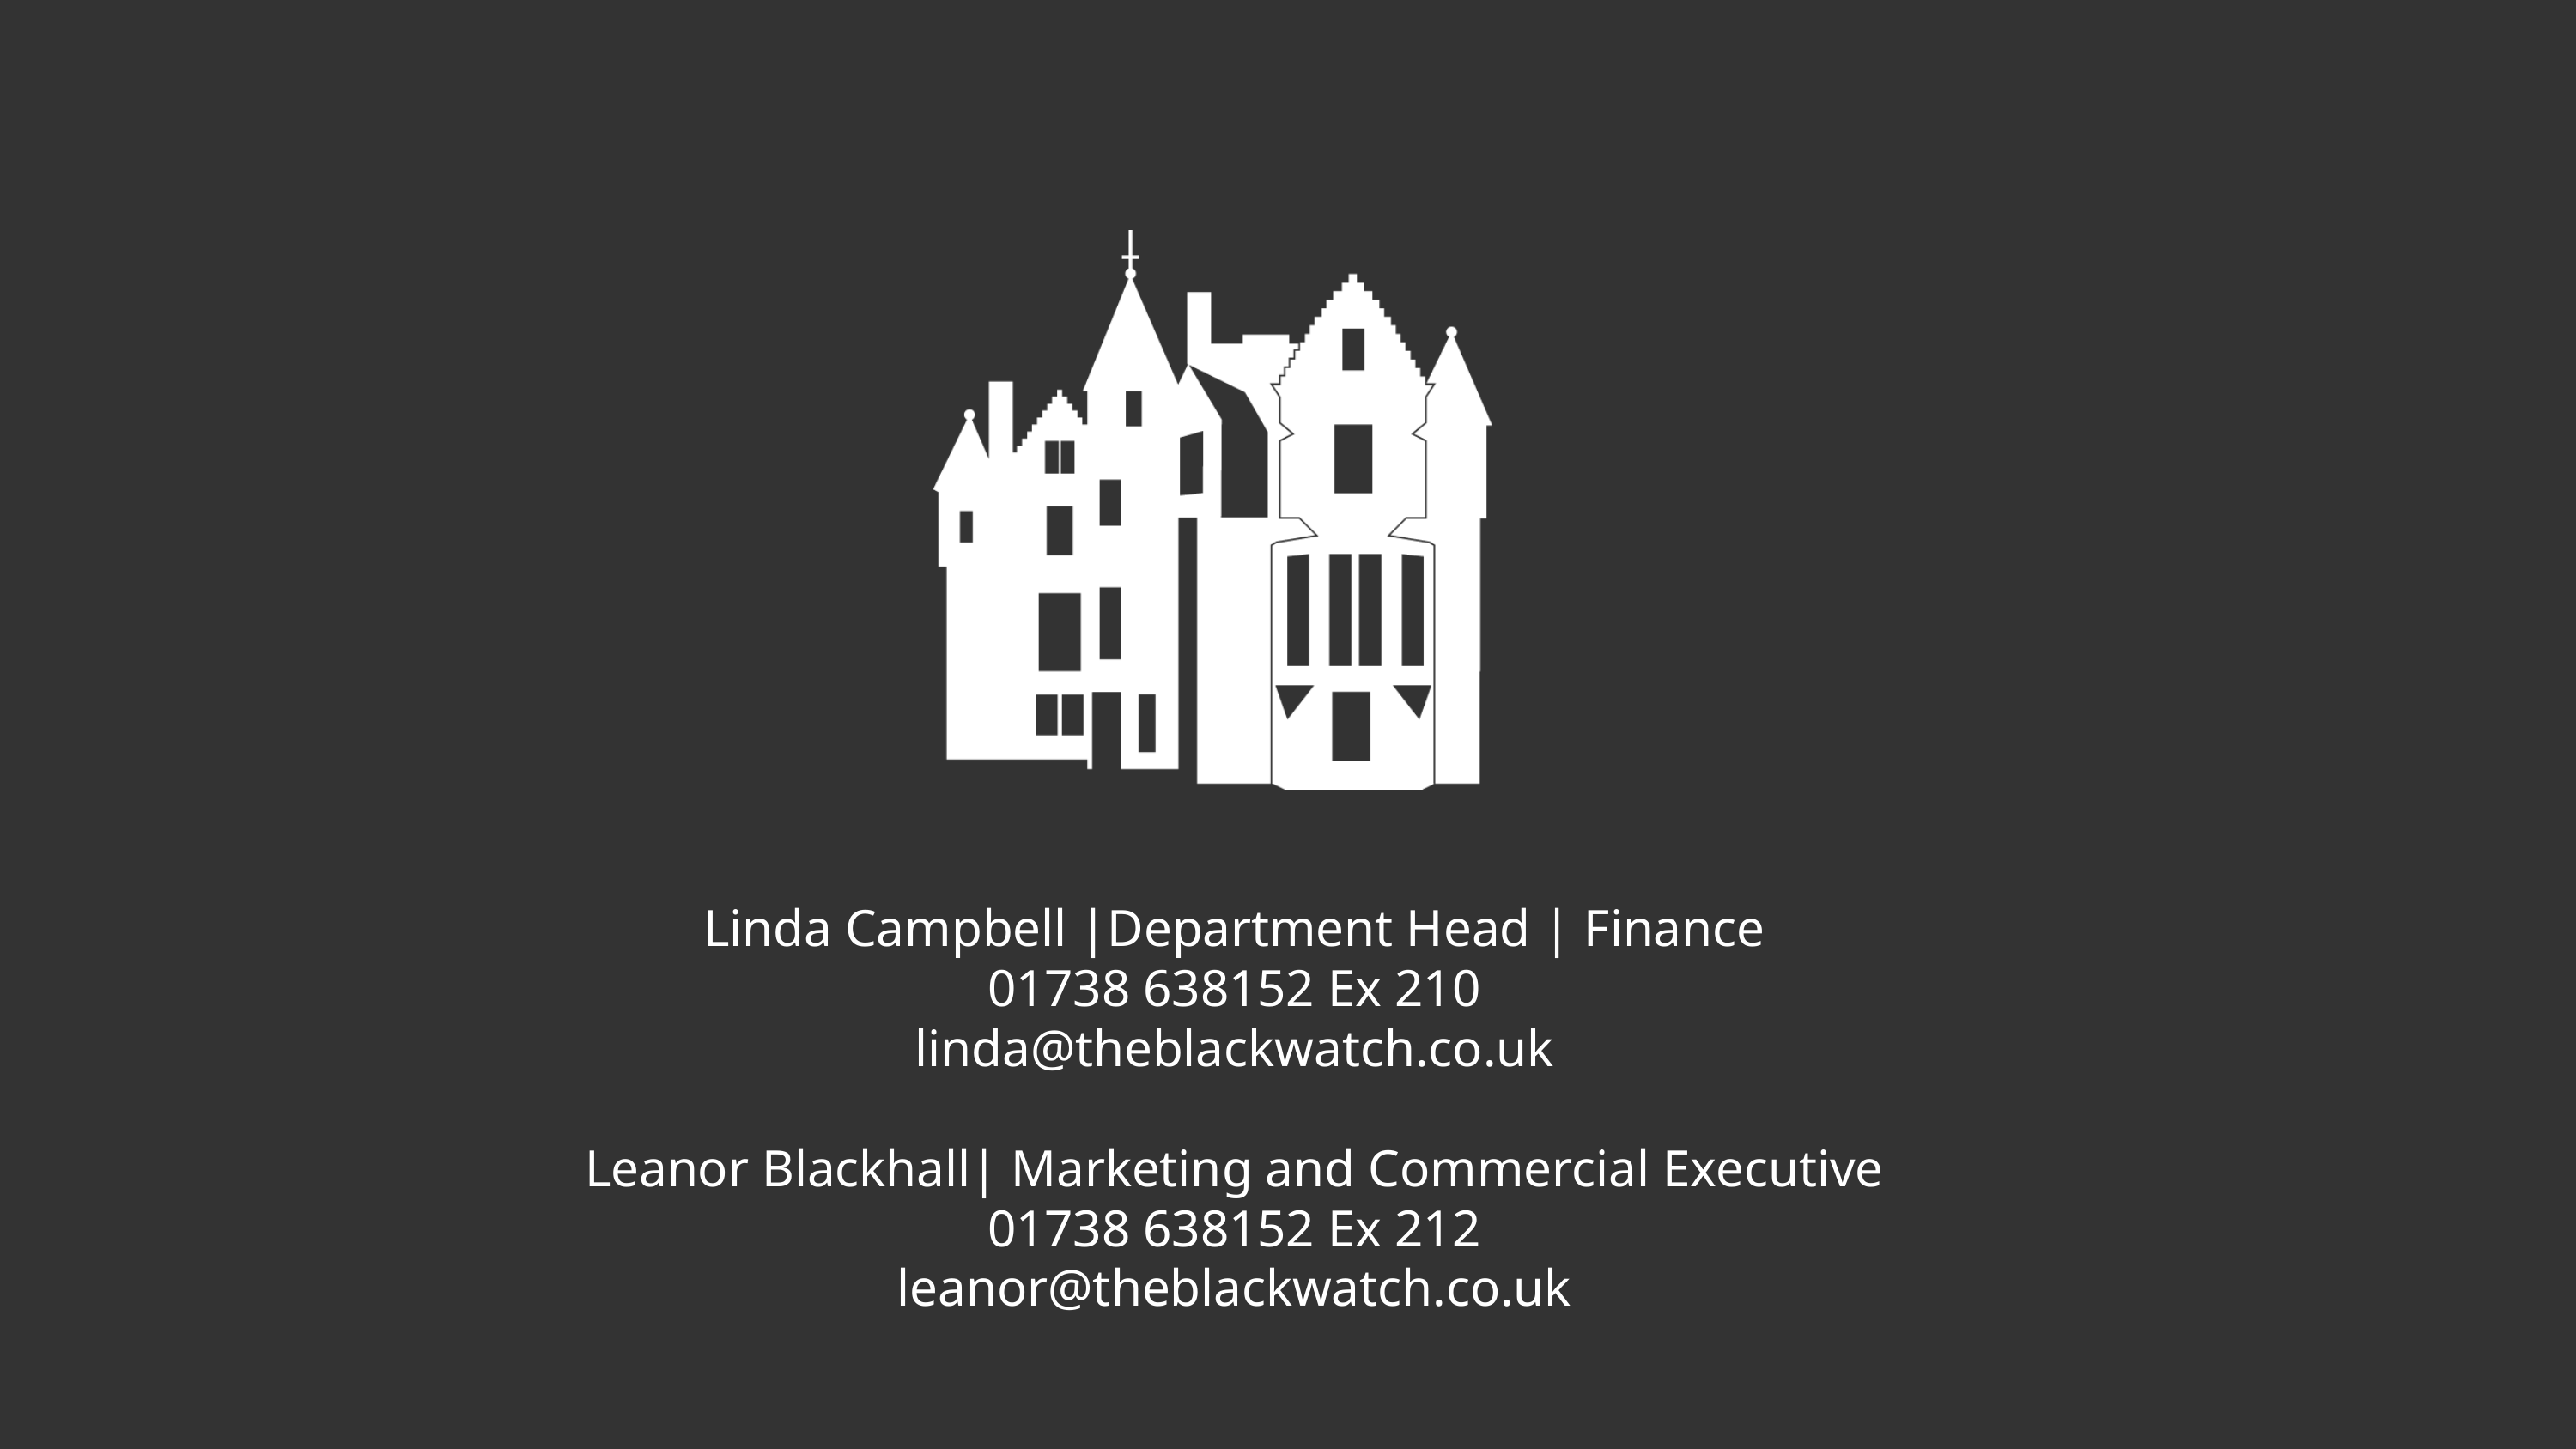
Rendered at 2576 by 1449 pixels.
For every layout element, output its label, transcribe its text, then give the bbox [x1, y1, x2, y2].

text_box Linda Campbell |Department Head | Finance 01738 638152 Ex 210 linda@theblackwatch.co.uk Leanor Blackhall| Marketing and Commercial Executive 01738 638152 Ex 212 leanor@theblackwatch.co.uk [0, 895, 2544, 1317]
picture [933, 230, 1492, 791]
